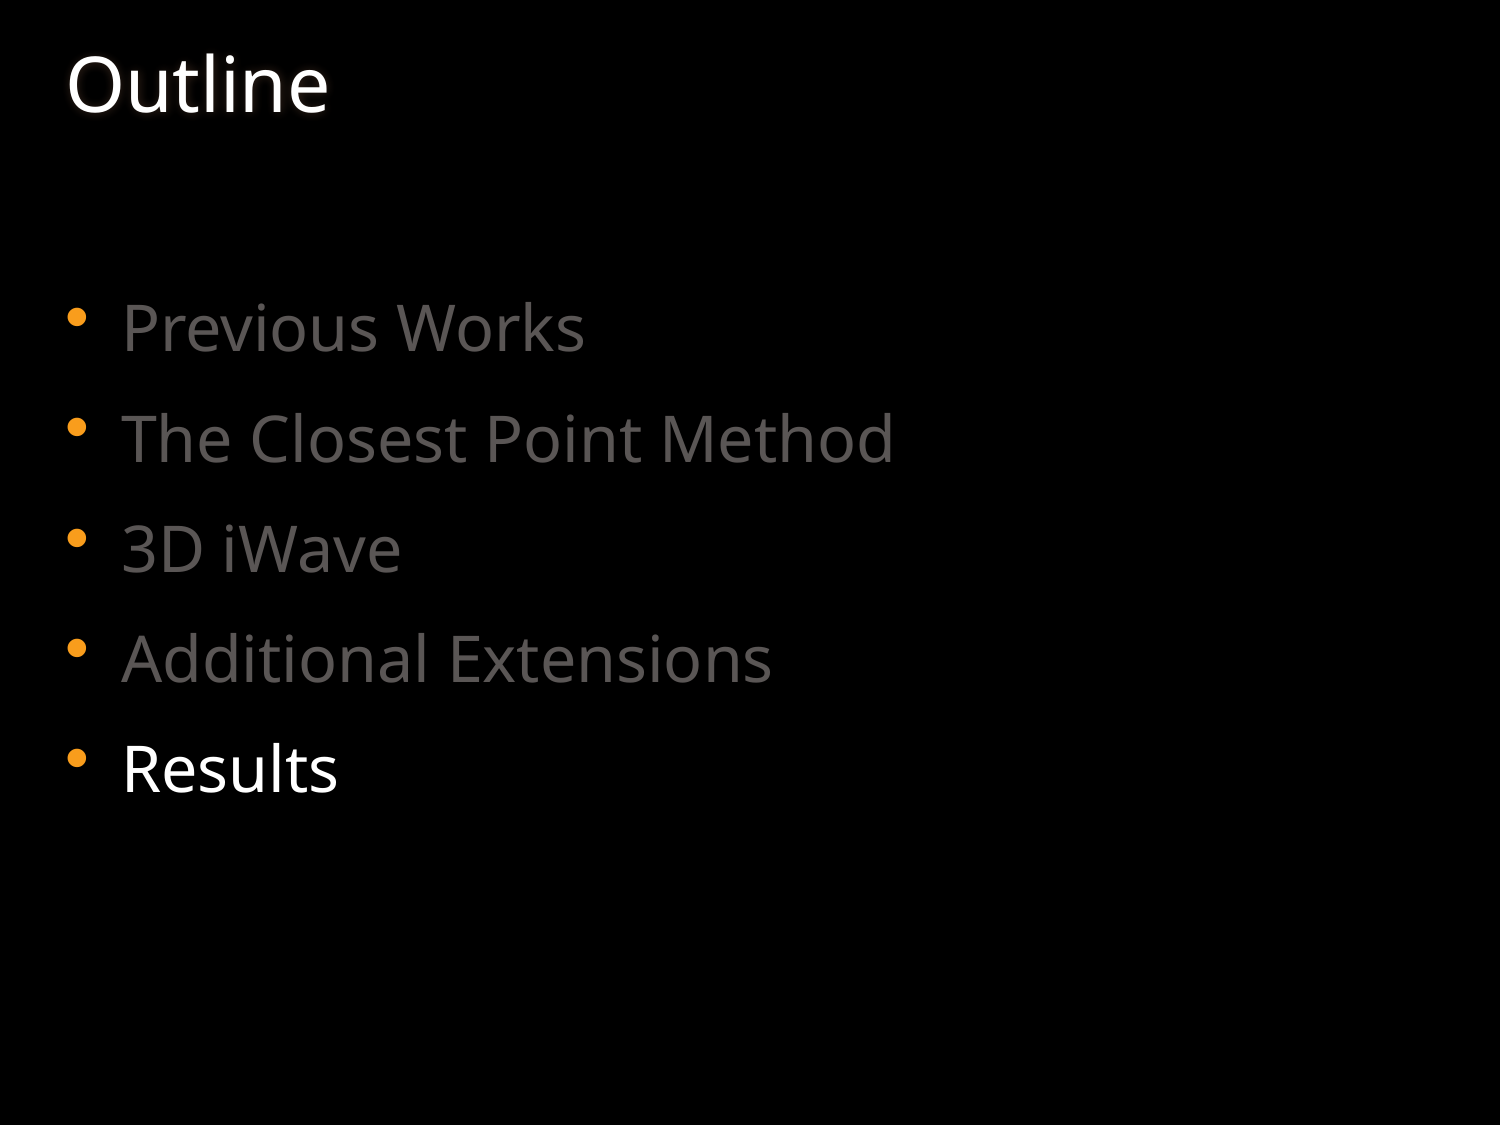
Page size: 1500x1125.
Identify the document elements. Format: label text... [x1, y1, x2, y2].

list Previous Works The Closest Point Method 3D iWave Additional Extensions Results [49, 271, 1431, 1088]
title Outline [49, 20, 1429, 143]
